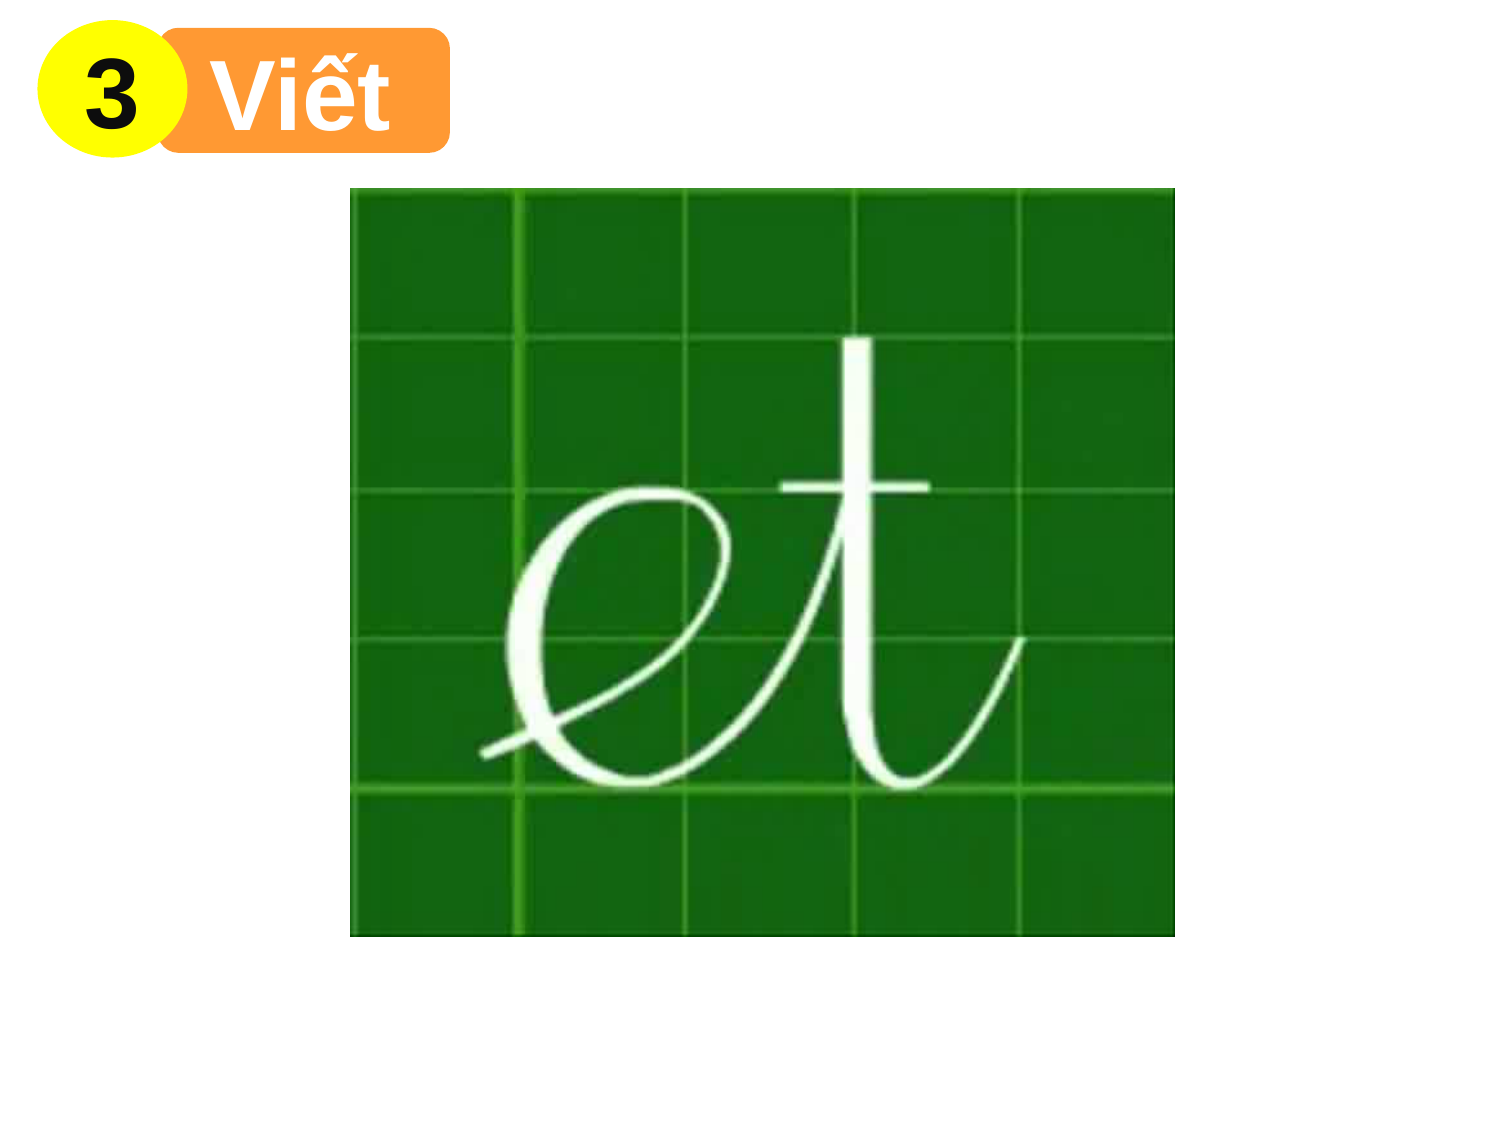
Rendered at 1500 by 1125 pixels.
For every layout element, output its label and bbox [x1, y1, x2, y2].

text_box [349, 187, 1176, 938]
text_box [37, 19, 451, 158]
